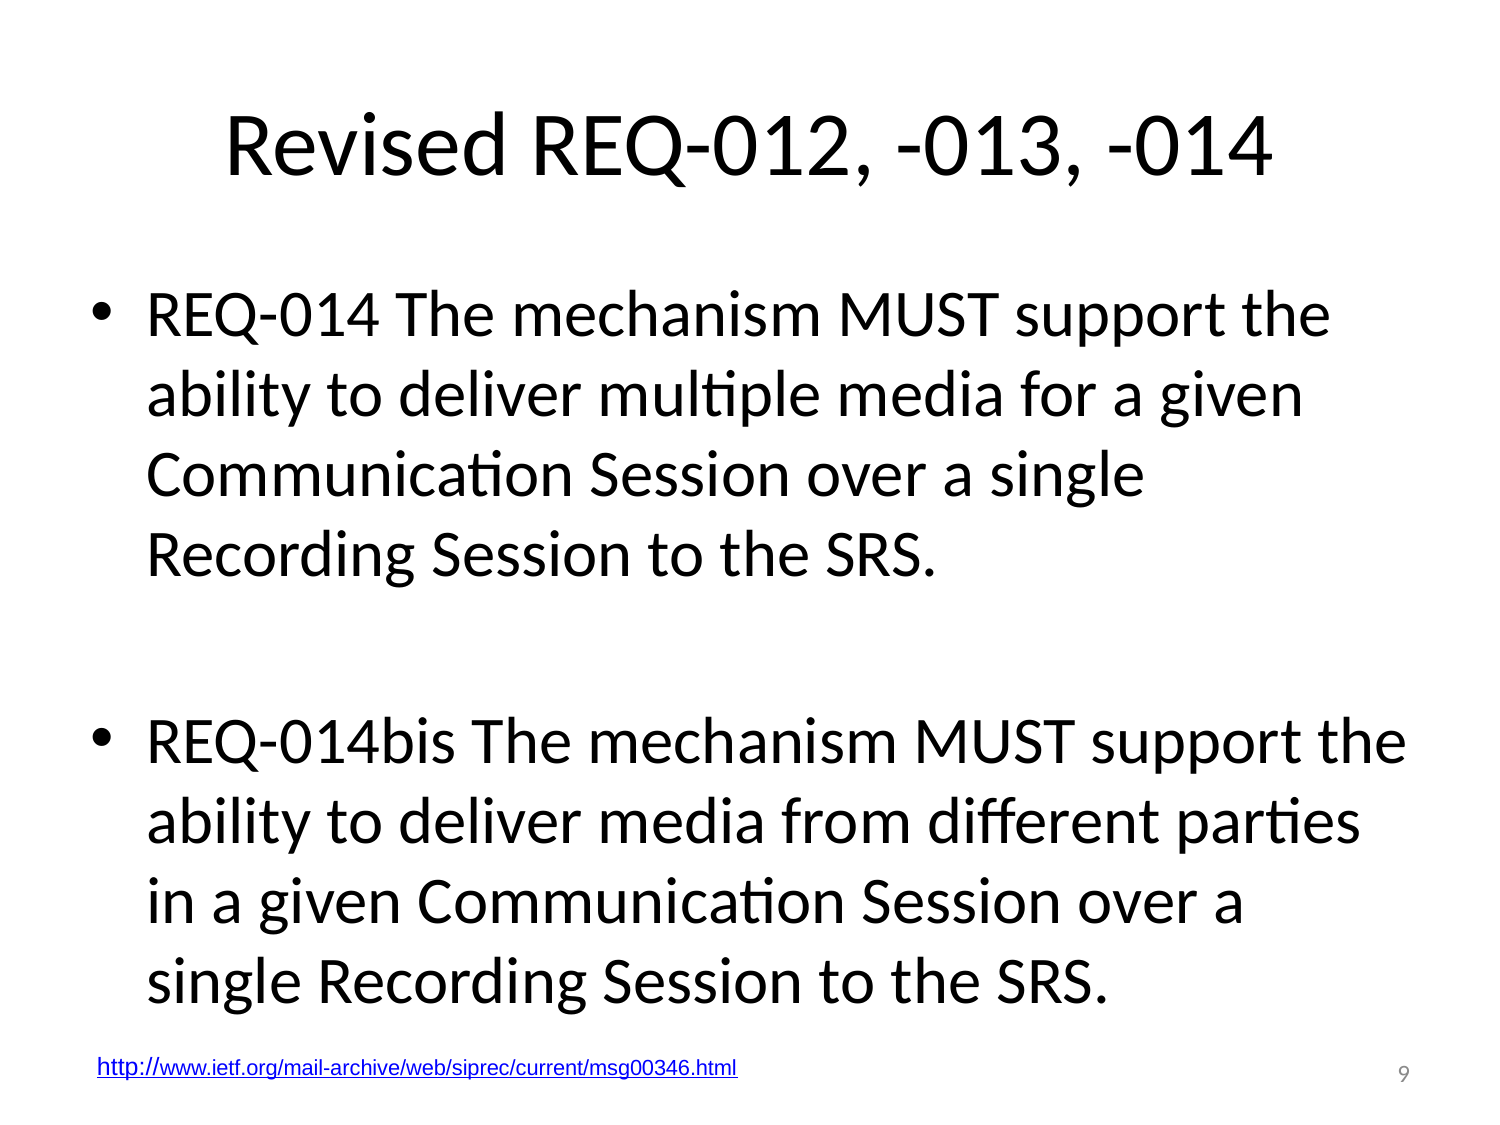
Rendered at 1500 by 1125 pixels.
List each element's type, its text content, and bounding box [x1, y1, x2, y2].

list REQ-014 The mechanism MUST support the ability to deliver multiple media for a given Communication Session over a single Recording Session to the SRS. REQ-014bis The mechanism MUST support the ability to deliver media from different parties in a given Communication Session over a single Recording Session to the SRS. [74, 262, 1426, 1006]
slide_number 9 [1074, 1042, 1425, 1103]
title Revised REQ-012, -013, -014 [74, 44, 1426, 233]
text_box http://www.ietf.org/mail-archive/web/siprec/current/msg00346.html [82, 1042, 1336, 1088]
